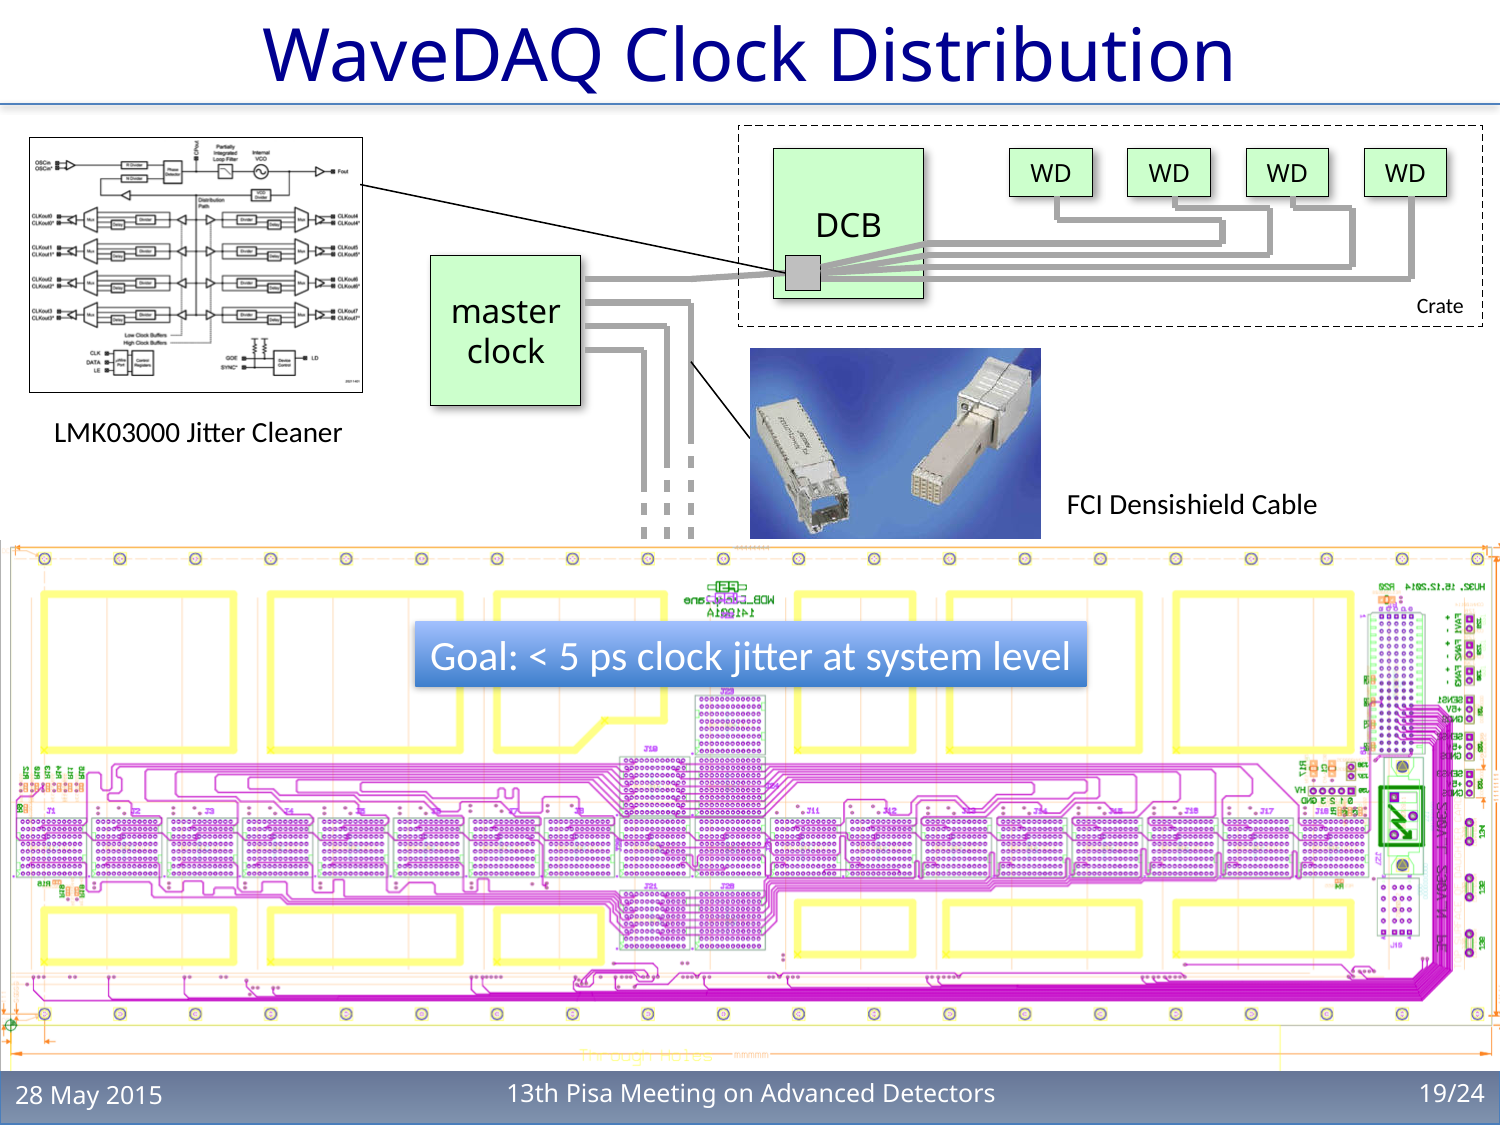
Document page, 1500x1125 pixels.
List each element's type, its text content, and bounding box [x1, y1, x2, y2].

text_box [690, 361, 744, 439]
text_box [785, 255, 821, 291]
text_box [820, 266, 928, 274]
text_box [820, 243, 928, 254]
text_box master clock [430, 282, 581, 406]
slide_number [0, 1079, 234, 1125]
text_box LMK03000 Jitter Cleaner [39, 405, 359, 456]
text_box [359, 184, 786, 274]
footer 13th Pisa Meeting on Advanced Detectors [234, 1080, 1267, 1125]
text_box FCI Densishield Cable [1052, 478, 1333, 528]
title WaveDAQ Clock Distribution [75, 0, 1425, 104]
text_box [738, 125, 1483, 327]
text_box Crate [1402, 284, 1479, 326]
picture [29, 136, 363, 393]
picture [0, 347, 1500, 1071]
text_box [820, 255, 928, 266]
slide_number 19/24 [1267, 1079, 1500, 1125]
